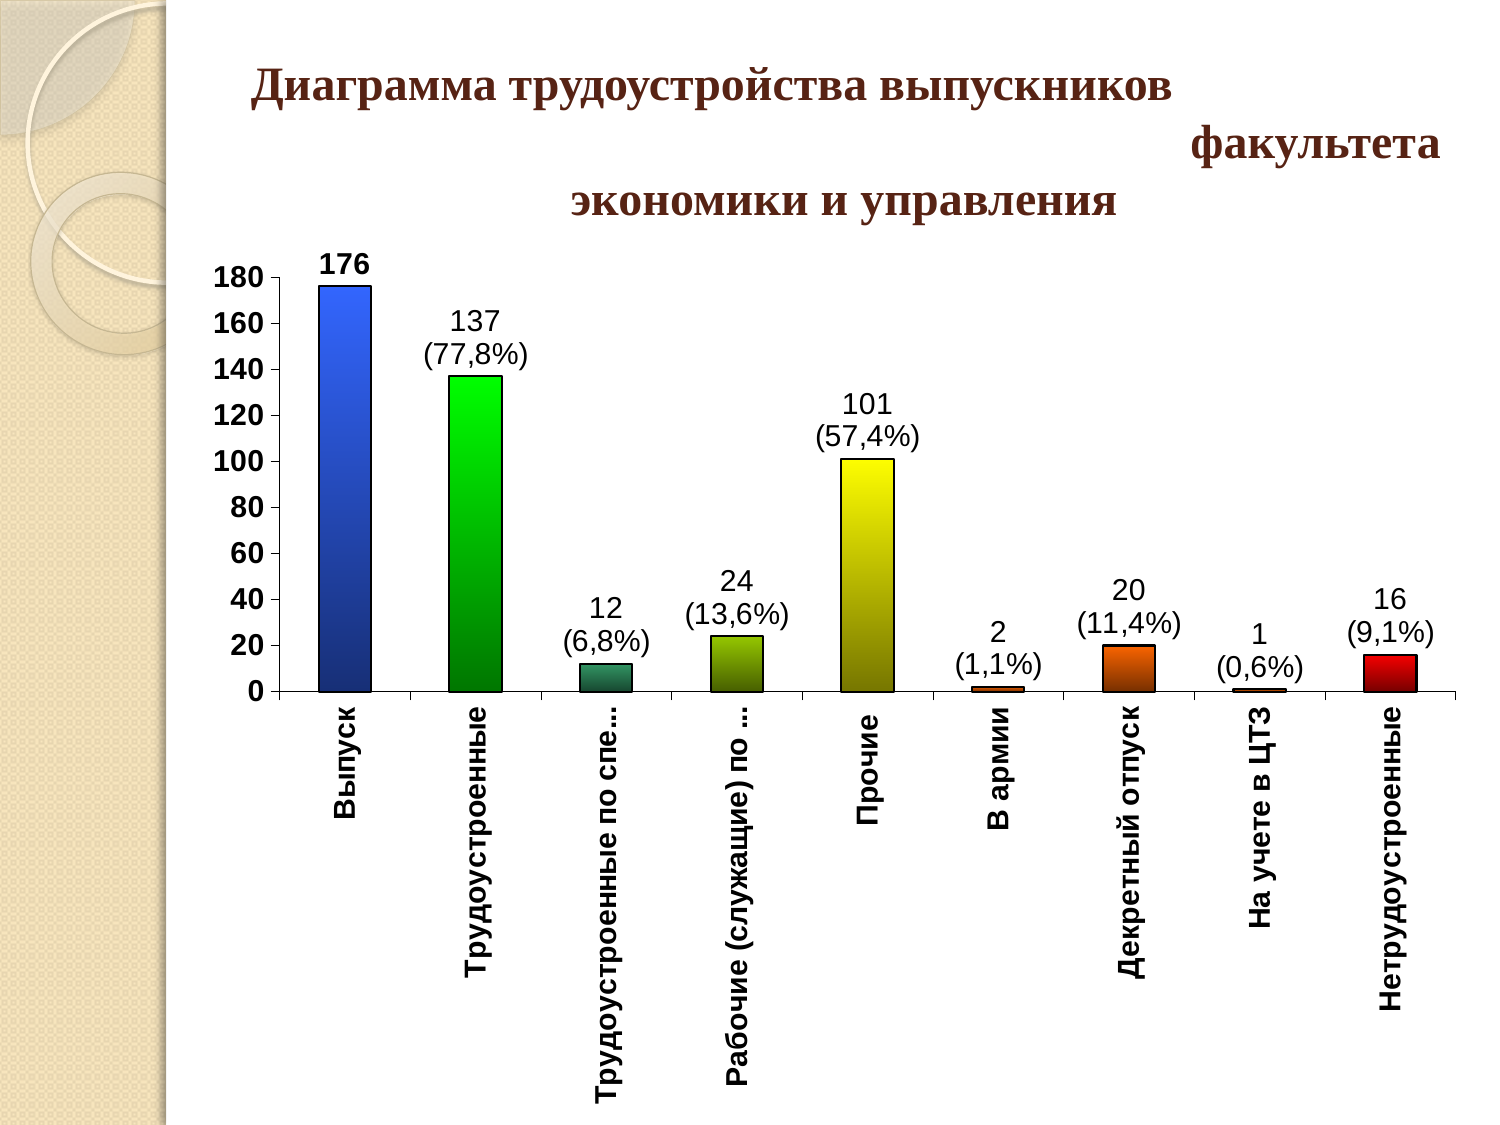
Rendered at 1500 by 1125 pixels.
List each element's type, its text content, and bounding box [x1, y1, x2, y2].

chart [175, 237, 1466, 1125]
title Диаграмма трудоустройства выпускников факультета экономики и управления [235, 45, 1466, 233]
